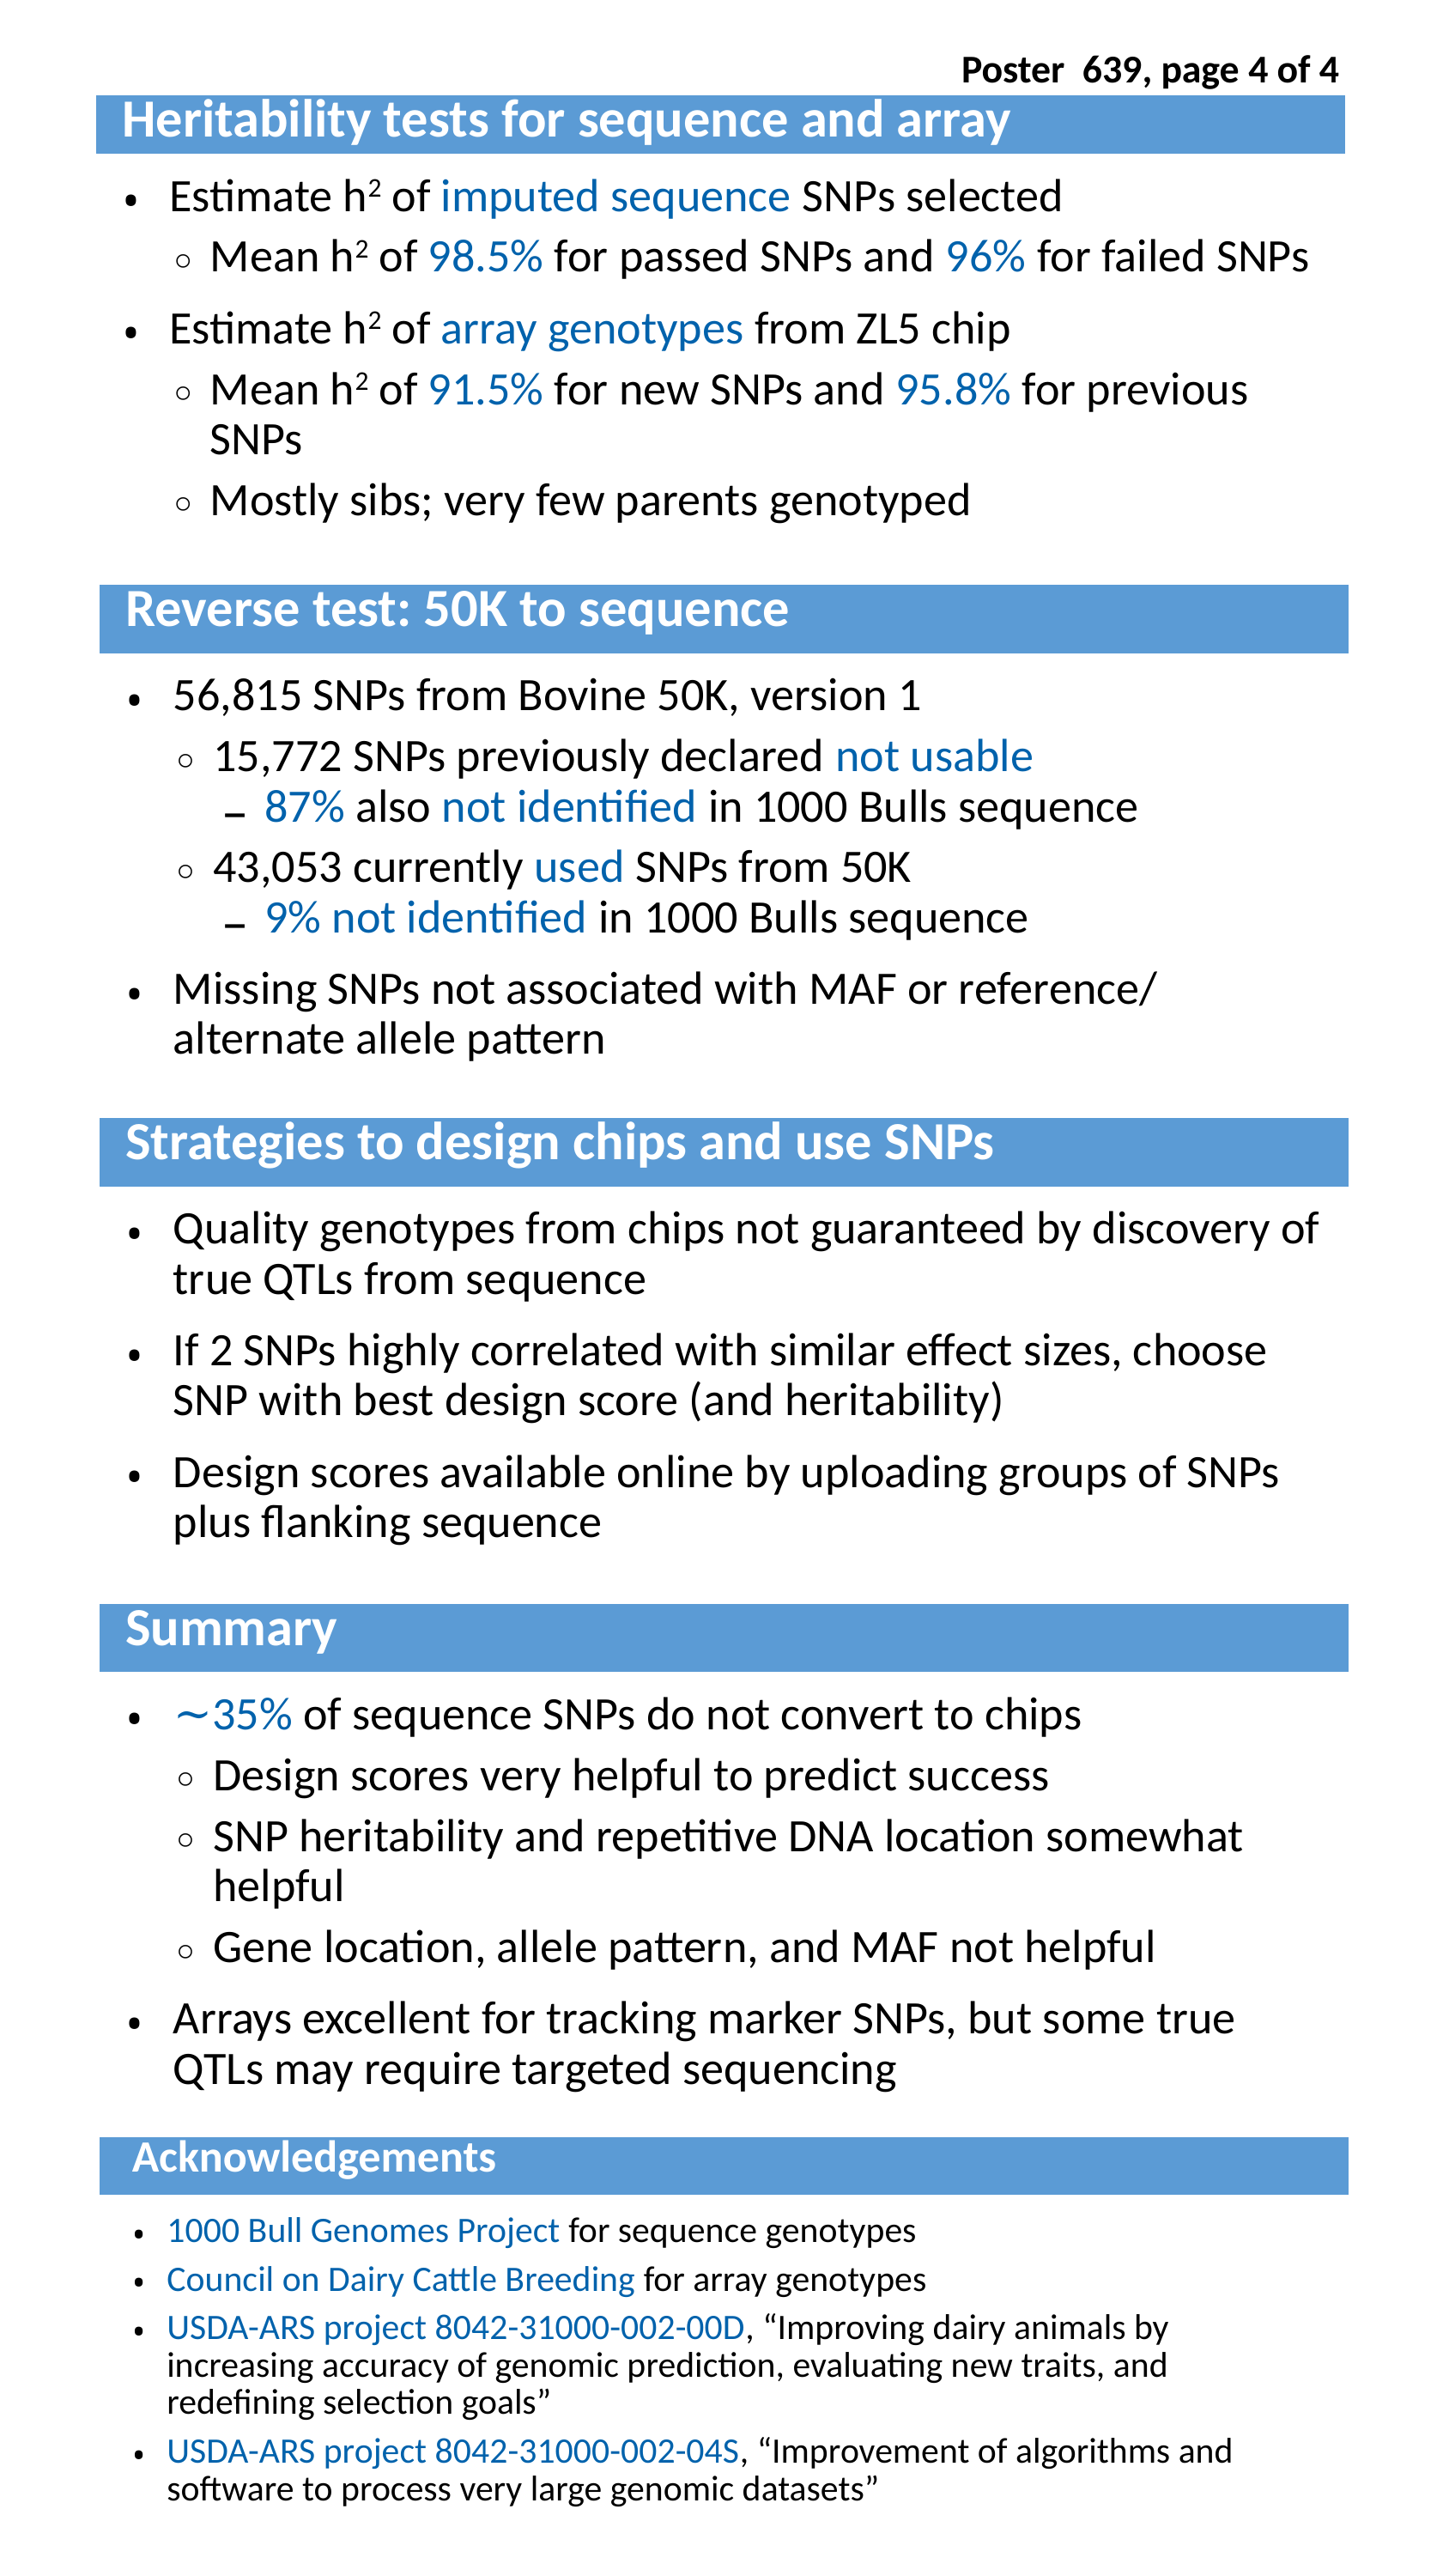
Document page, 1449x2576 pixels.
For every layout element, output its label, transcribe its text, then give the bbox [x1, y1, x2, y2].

table_header Acknowledgements [100, 2137, 1349, 2195]
table_header Summary [100, 1604, 1349, 1672]
text_box Poster 639, page 4 of 4 [653, 37, 1352, 98]
table_cell Quality genotypes from chips not guaranteed by discovery of true QTLs from sequence If 2 SNPs highly correlated with similar effect sizes, choose SNP with best design score (and heritability) Design scores available online by uploading groups of SNPs plus flanking sequence [100, 1187, 1348, 1561]
table_header Strategies to design chips and use SNPs [100, 1118, 1349, 1187]
table_header Reverse test: 50K to sequence [100, 585, 1349, 653]
table_header Heritability tests for sequence and array [96, 95, 1345, 154]
table_cell ~35% of sequence SNPs do not convert to chips Design scores very helpful to predict success SNP heritability and repetitive DNA location somewhat helpful Gene location, allele pattern, and MAF not helpful Arrays excellent for tracking marker SNPs, but some true QTLs may require targeted sequencing [100, 1672, 1348, 2108]
table_cell Estimate h2 of imputed sequence SNPs selected Mean h2 of 98.5% for passed SNPs and 96% for failed SNPs Estimate h2 of array genotypes from ZL5 chip Mean h2 of 91.5% for new SNPs and 95.8% for previous SNPs Mostly sibs; very few parents genotyped [97, 154, 1344, 539]
table_cell 56,815 SNPs from Bovine 50K, version 1 15,772 SNPs previously declared not usable 87% also not identified in 1000 Bulls sequence 43,053 currently used SNPs from 50K 9% not identified in 1000 Bulls sequence Missing SNPs not associated with MAF or reference/ alternate allele pattern [100, 653, 1348, 1078]
table_cell 1000 Bull Genomes Project for sequence genotypes Council on Dairy Cattle Breeding for array genotypes USDA-ARS project 8042-31000-002-00D, “Improving dairy animals by increasing accuracy of genomic prediction, evaluating new traits, and redefining selection goals” USDA-ARS project 8042-31000-002-04S, “Improvement of algorithms and software to process very large genomic datasets” [100, 2195, 1348, 2522]
